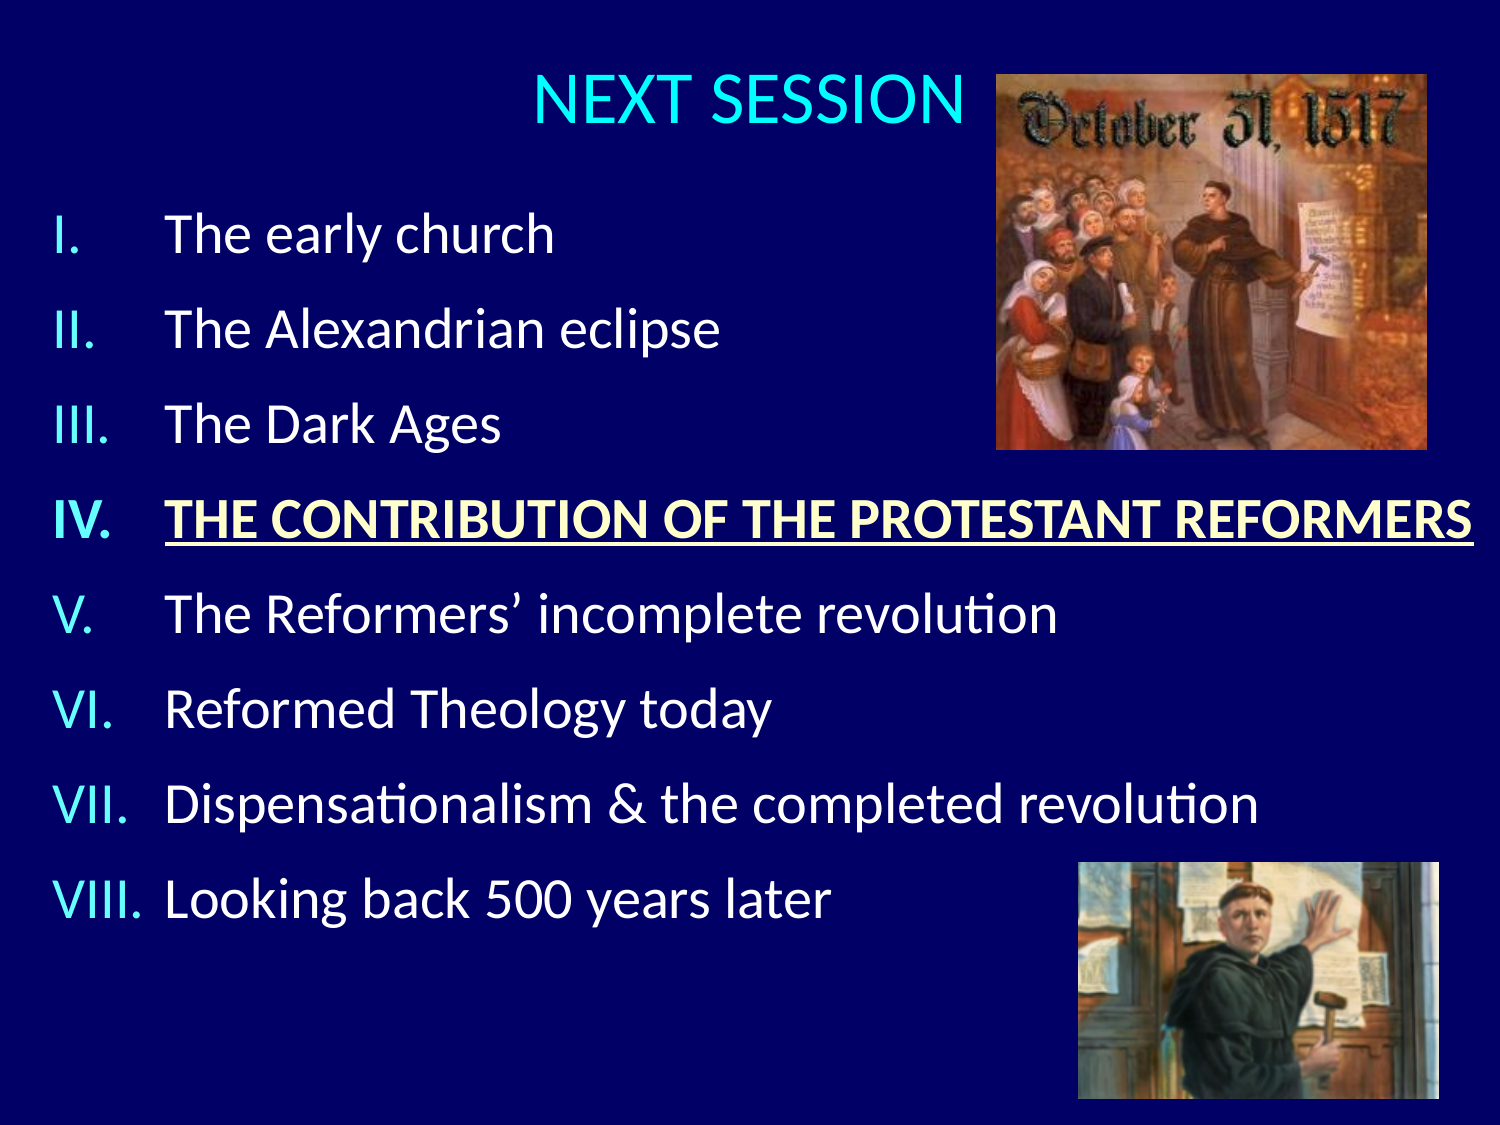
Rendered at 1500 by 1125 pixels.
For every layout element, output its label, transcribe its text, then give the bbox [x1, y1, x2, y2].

title NEXT SESSION [512, 37, 988, 150]
picture [996, 74, 1427, 451]
list The early church The Alexandrian eclipse The Dark Ages THE CONTRIBUTION OF THE PROTESTANT REFORMERS The Reformers’ incomplete revolution Reformed Theology today Dispensationalism & the completed revolution Looking back 500 years later [37, 187, 1500, 975]
picture [1077, 862, 1439, 1099]
